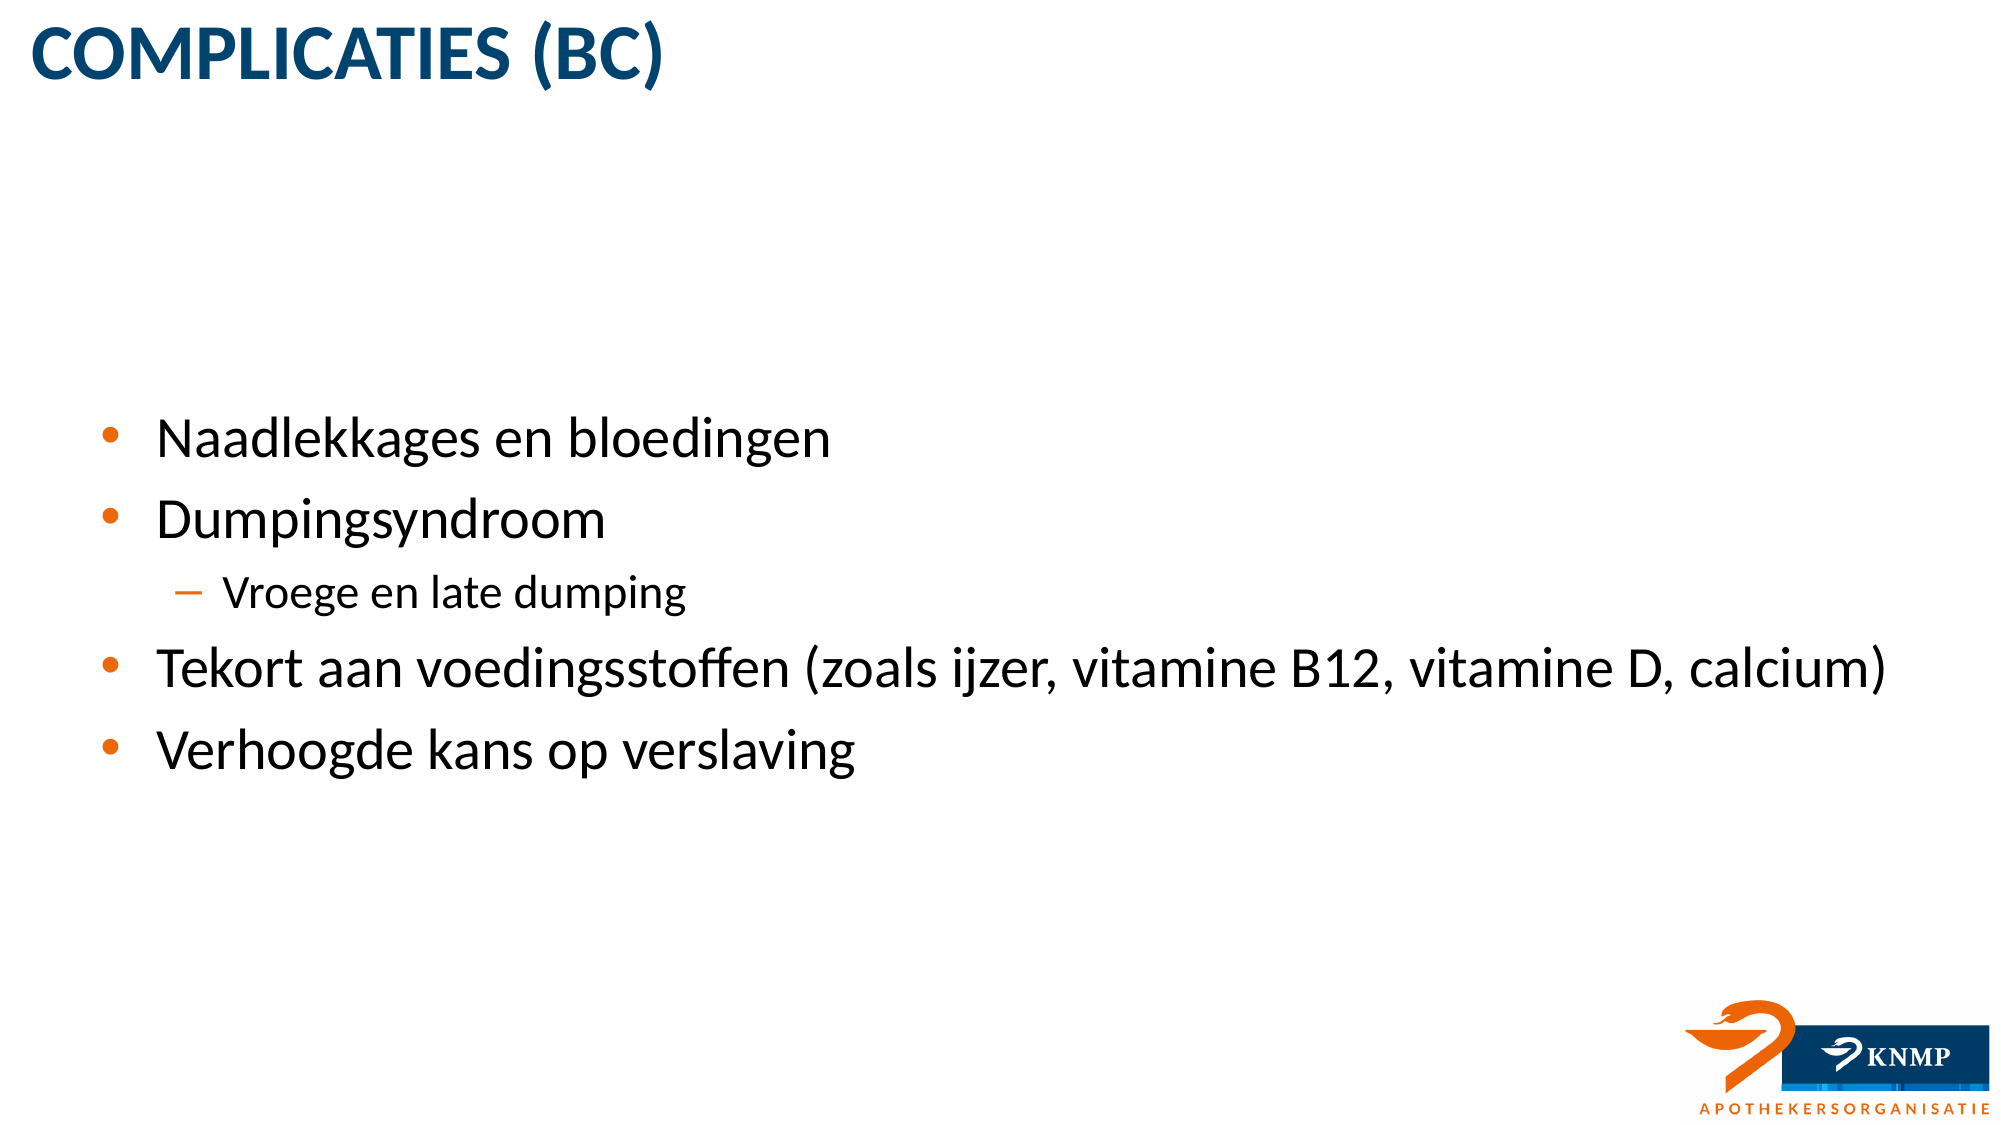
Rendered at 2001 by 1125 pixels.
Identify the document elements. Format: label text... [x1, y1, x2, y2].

list Naadlekkages en bloedingen Dumpingsyndroom Vroege en late dumping Tekort aan voedingsstoffen (zoals ijzer, vitamine B12, vitamine D, calcium) Verhoogde kans op verslaving [100, 398, 1932, 1004]
title Complicaties (BC) [31, 0, 1932, 96]
picture [1685, 1000, 2000, 1125]
